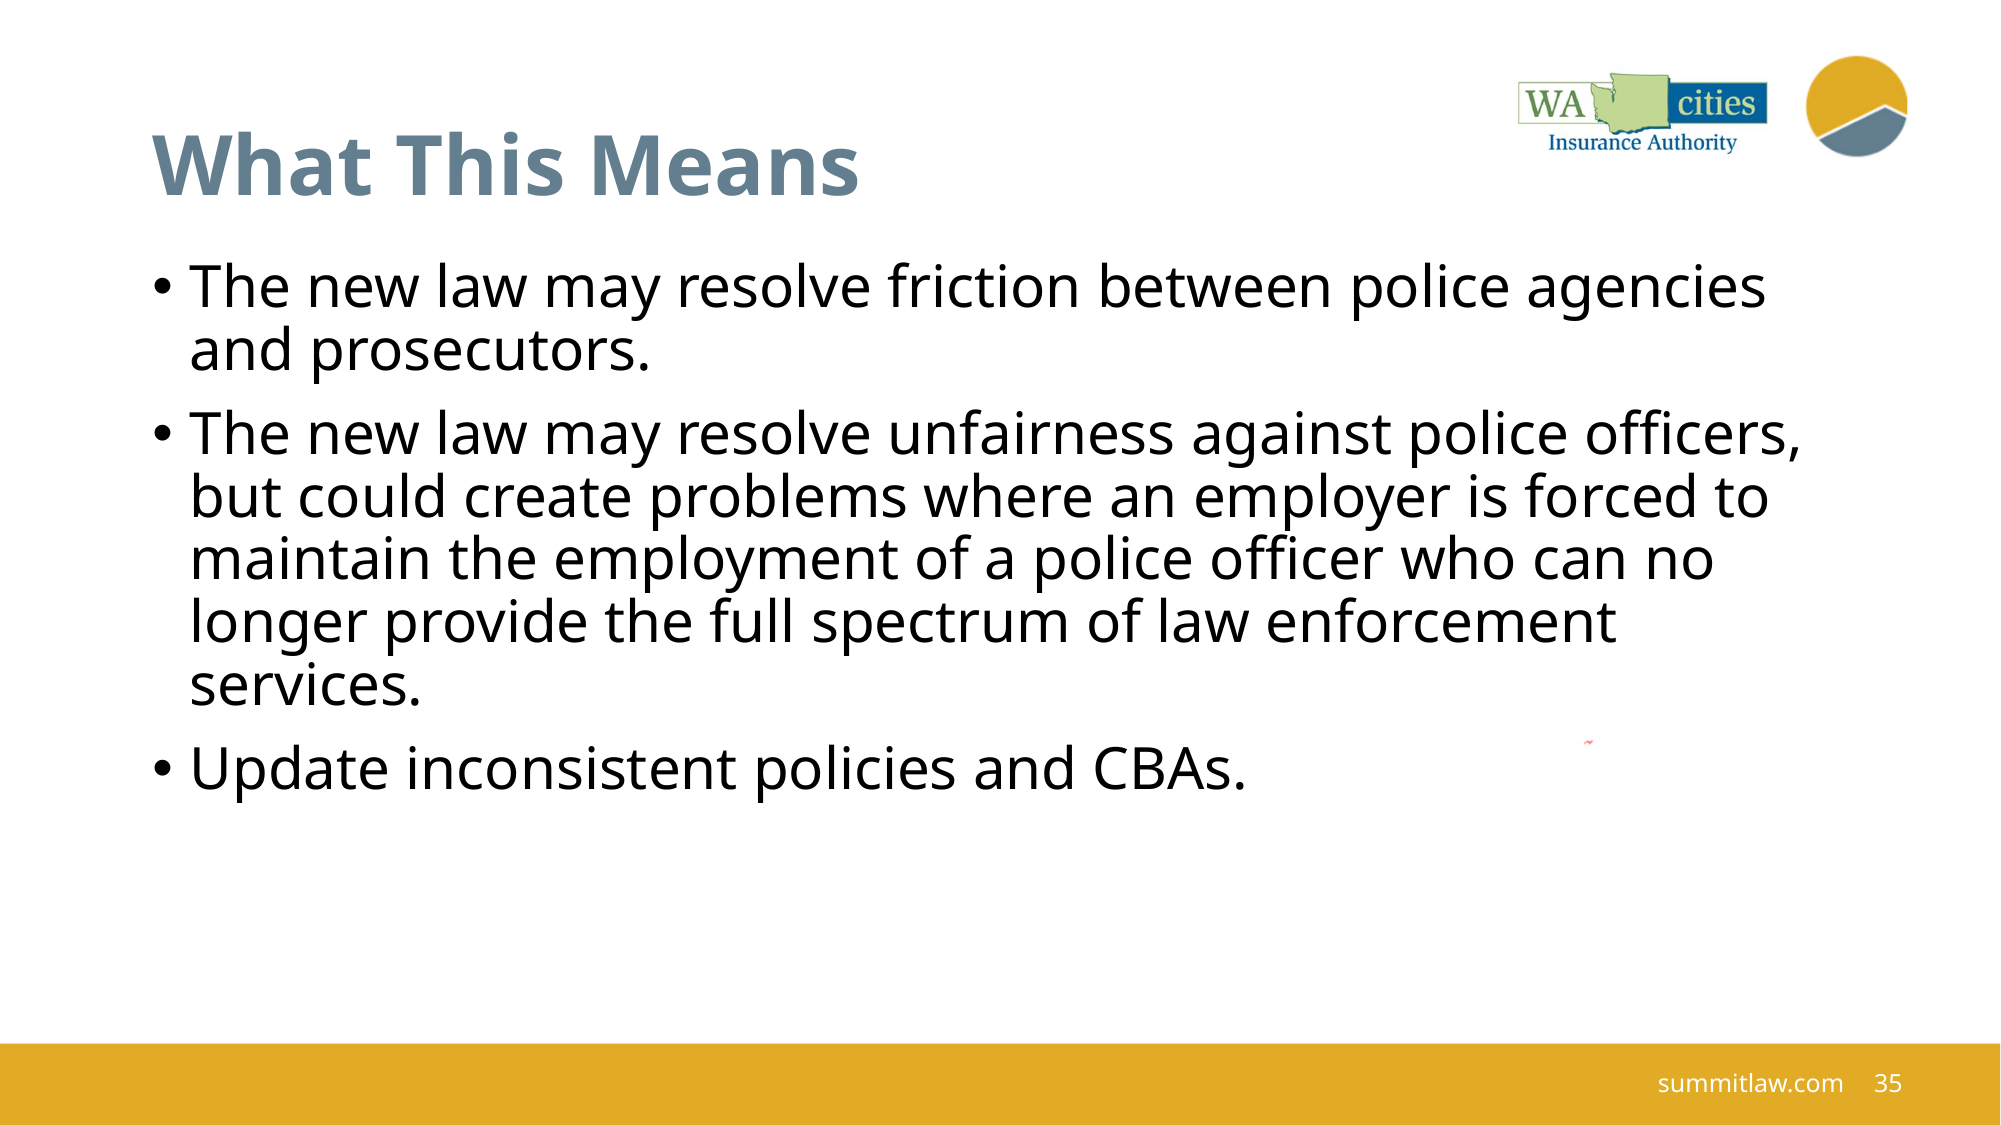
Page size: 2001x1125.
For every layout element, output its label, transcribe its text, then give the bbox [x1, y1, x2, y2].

title What This Means [137, 59, 1863, 249]
picture [0, 0, 2001, 1125]
footer summitlaw.com [1184, 1060, 1859, 1120]
list The new law may resolve friction between police agencies and prosecutors. The new law may resolve unfairness against police officers, but could create problems where an employer is forced to maintain the employment of a police officer who can no longer provide the full spectrum of law enforcement services. Update inconsistent policies and CBAs. [137, 249, 1863, 876]
slide_number 35 [1859, 1060, 2000, 1120]
